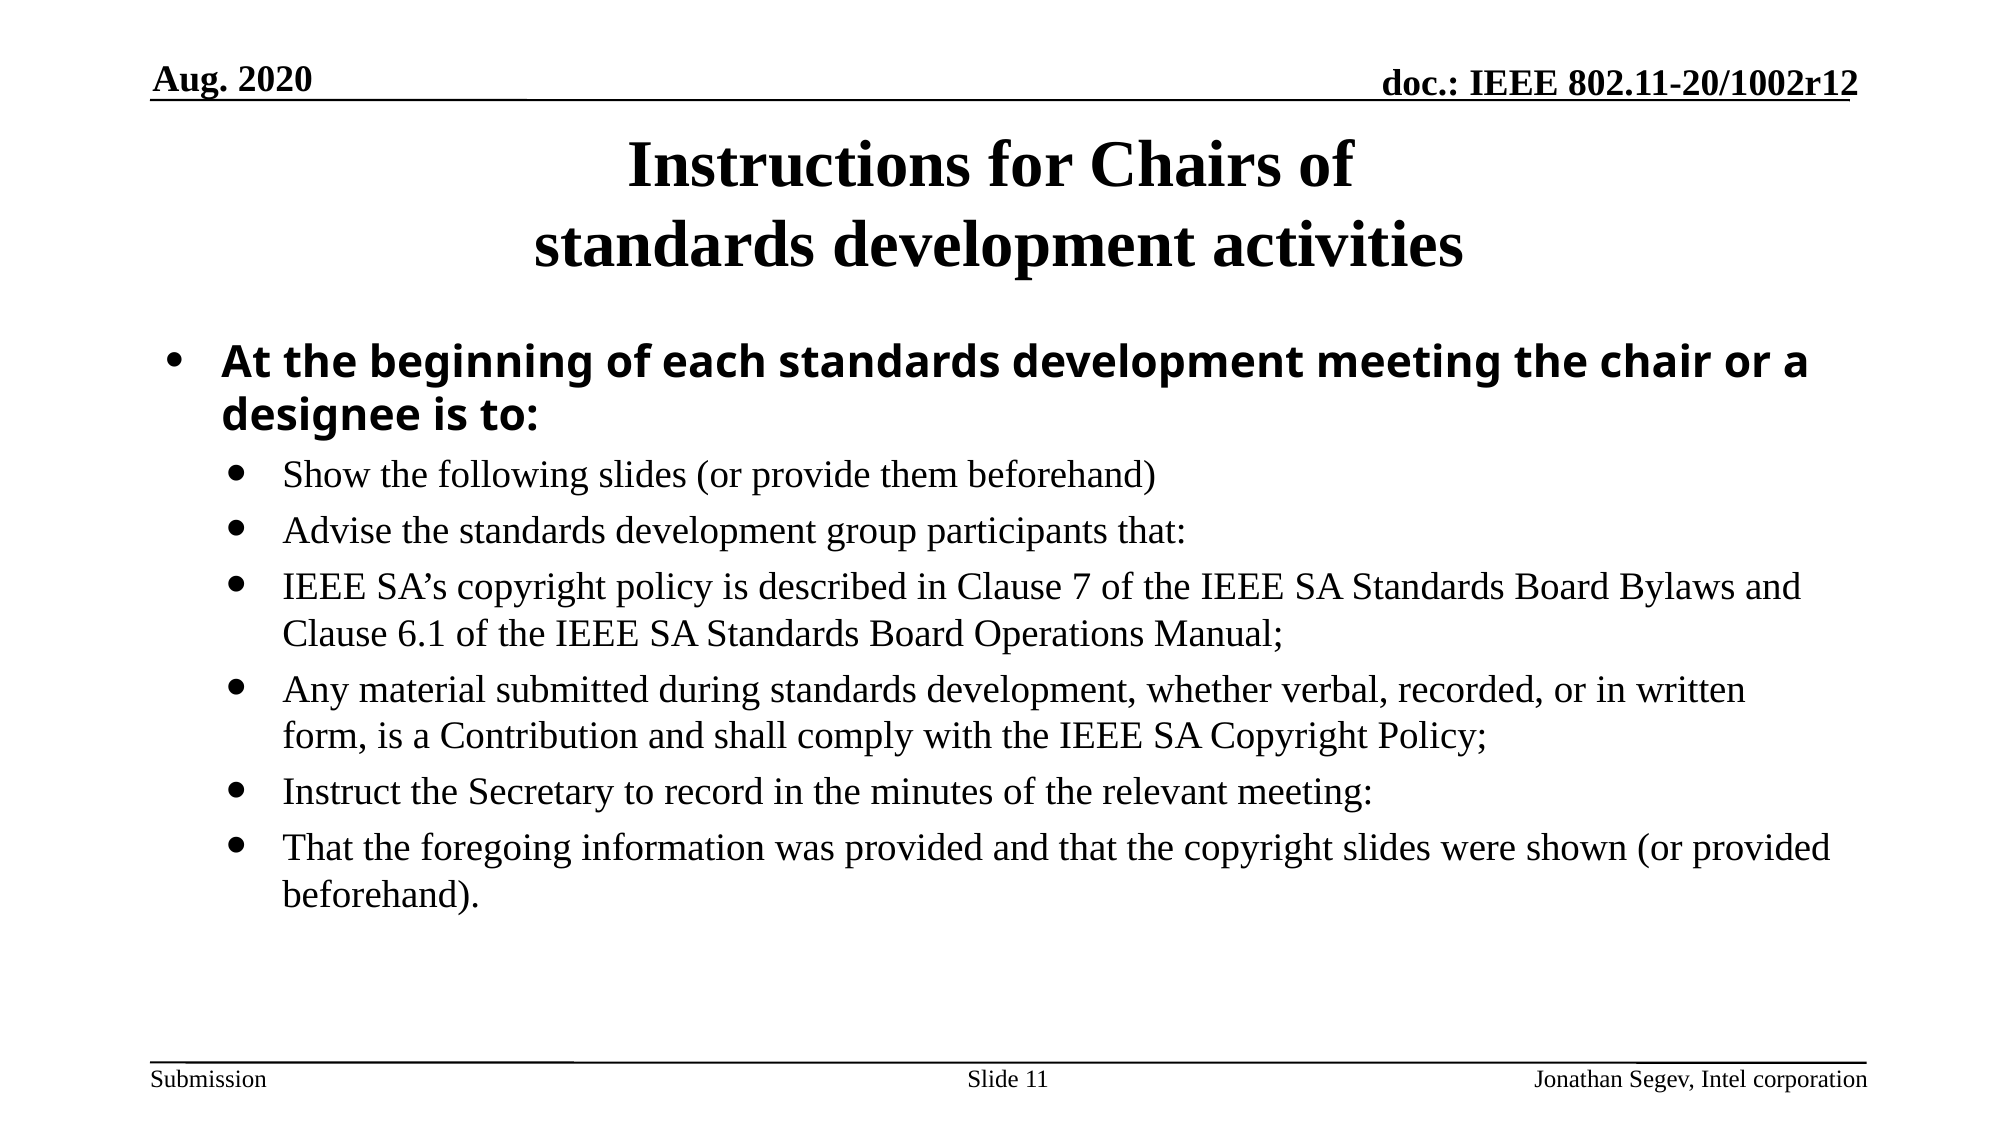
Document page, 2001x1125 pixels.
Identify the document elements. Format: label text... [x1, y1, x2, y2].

list At the beginning of each standards development meeting the chair or a designee is to: Show the following slides (or provide them beforehand) Advise the standards development group participants that: IEEE SA’s copyright policy is described in Clause 7 of the IEEE SA Standards Board Bylaws and Clause 6.1 of the IEEE SA Standards Board Operations Manual; Any material submitted during standards development, whether verbal, recorded, or in written form, is a Contribution and shall comply with the IEEE SA Copyright Policy; Instruct the Secretary to record in the minutes of the relevant meeting: That the foregoing information was provided and that the copyright slides were shown (or provided beforehand). [149, 324, 1850, 1000]
title Instructions for Chairs of standards development activities [149, 112, 1850, 288]
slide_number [152, 54, 563, 100]
slide_number Slide 11 [950, 1061, 1067, 1123]
footer Jonathan Segev, Intel corporation [1171, 1061, 1869, 1093]
